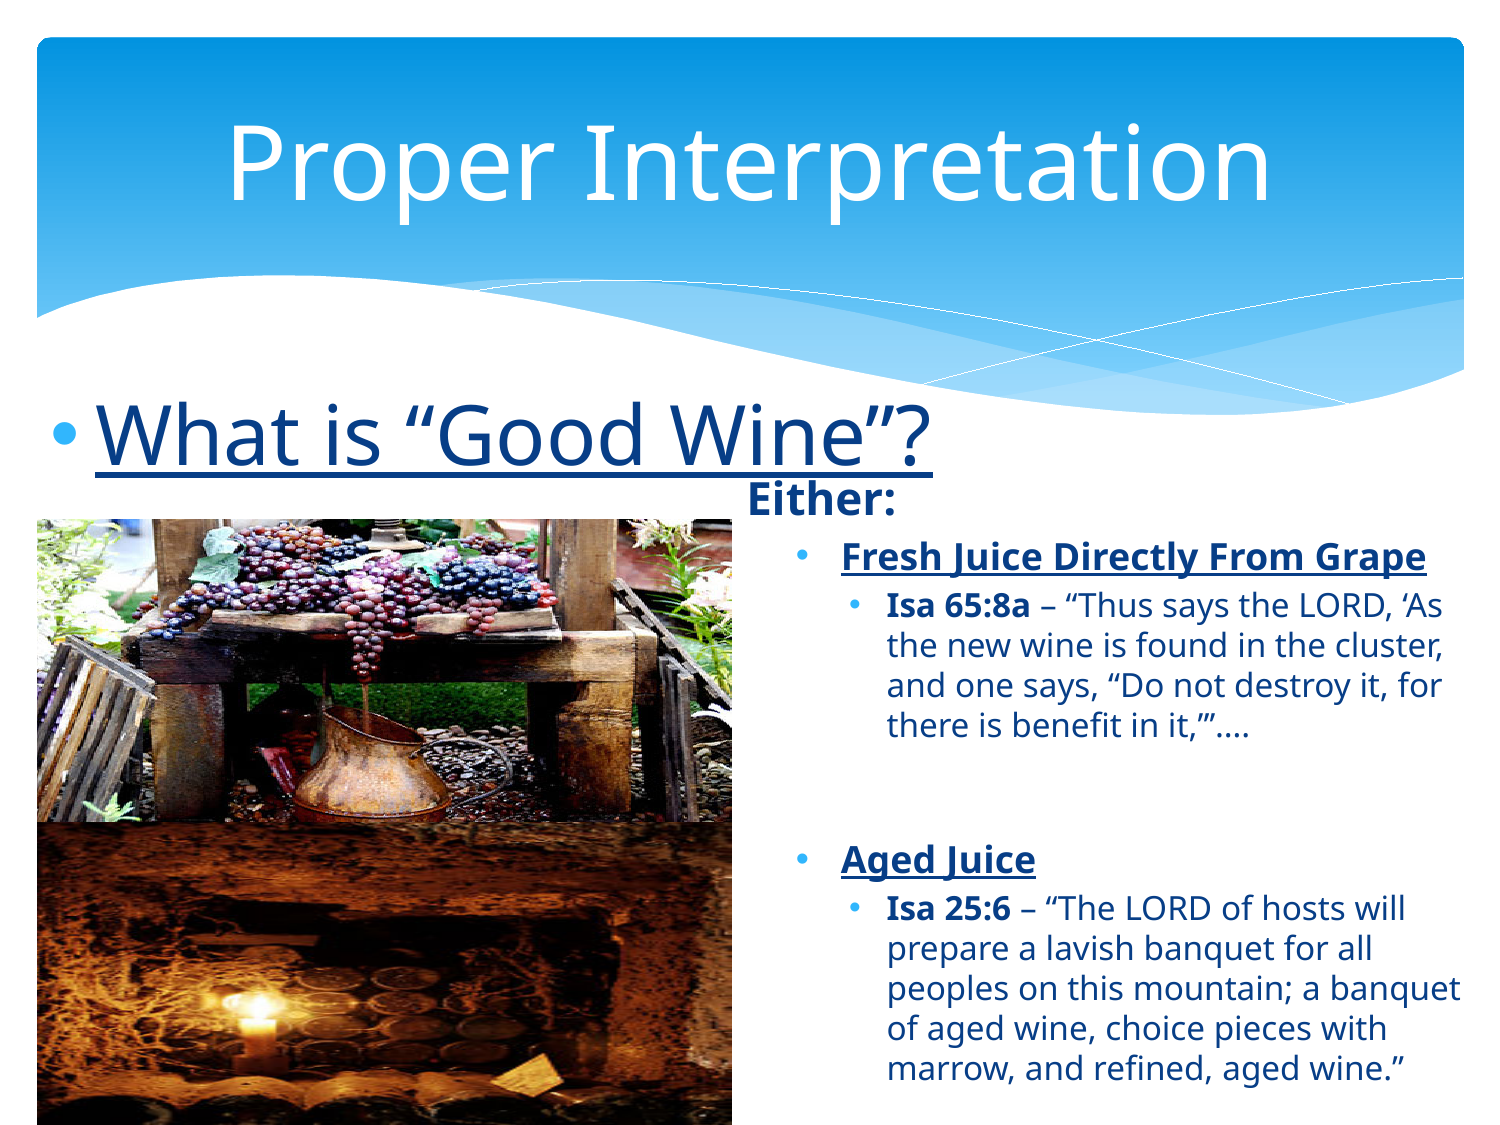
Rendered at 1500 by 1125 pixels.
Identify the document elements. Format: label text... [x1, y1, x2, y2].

text_box What is “Good Wine”? [35, 375, 1461, 488]
picture [37, 519, 732, 1125]
title Proper Interpretation [37, 55, 1463, 261]
list Either: Fresh Juice Directly From Grape Isa 65:8a – “Thus says the LORD, ‘As the new wine is found in the cluster, and one says, “Do not destroy it, for there is benefit in it,”’…. Aged Juice Isa 25:6 – “The Lord of hosts will prepare a lavish banquet for all peoples on this mountain; a banquet of aged wine, choice pieces with marrow, and refined, aged wine.” [731, 462, 1500, 1125]
